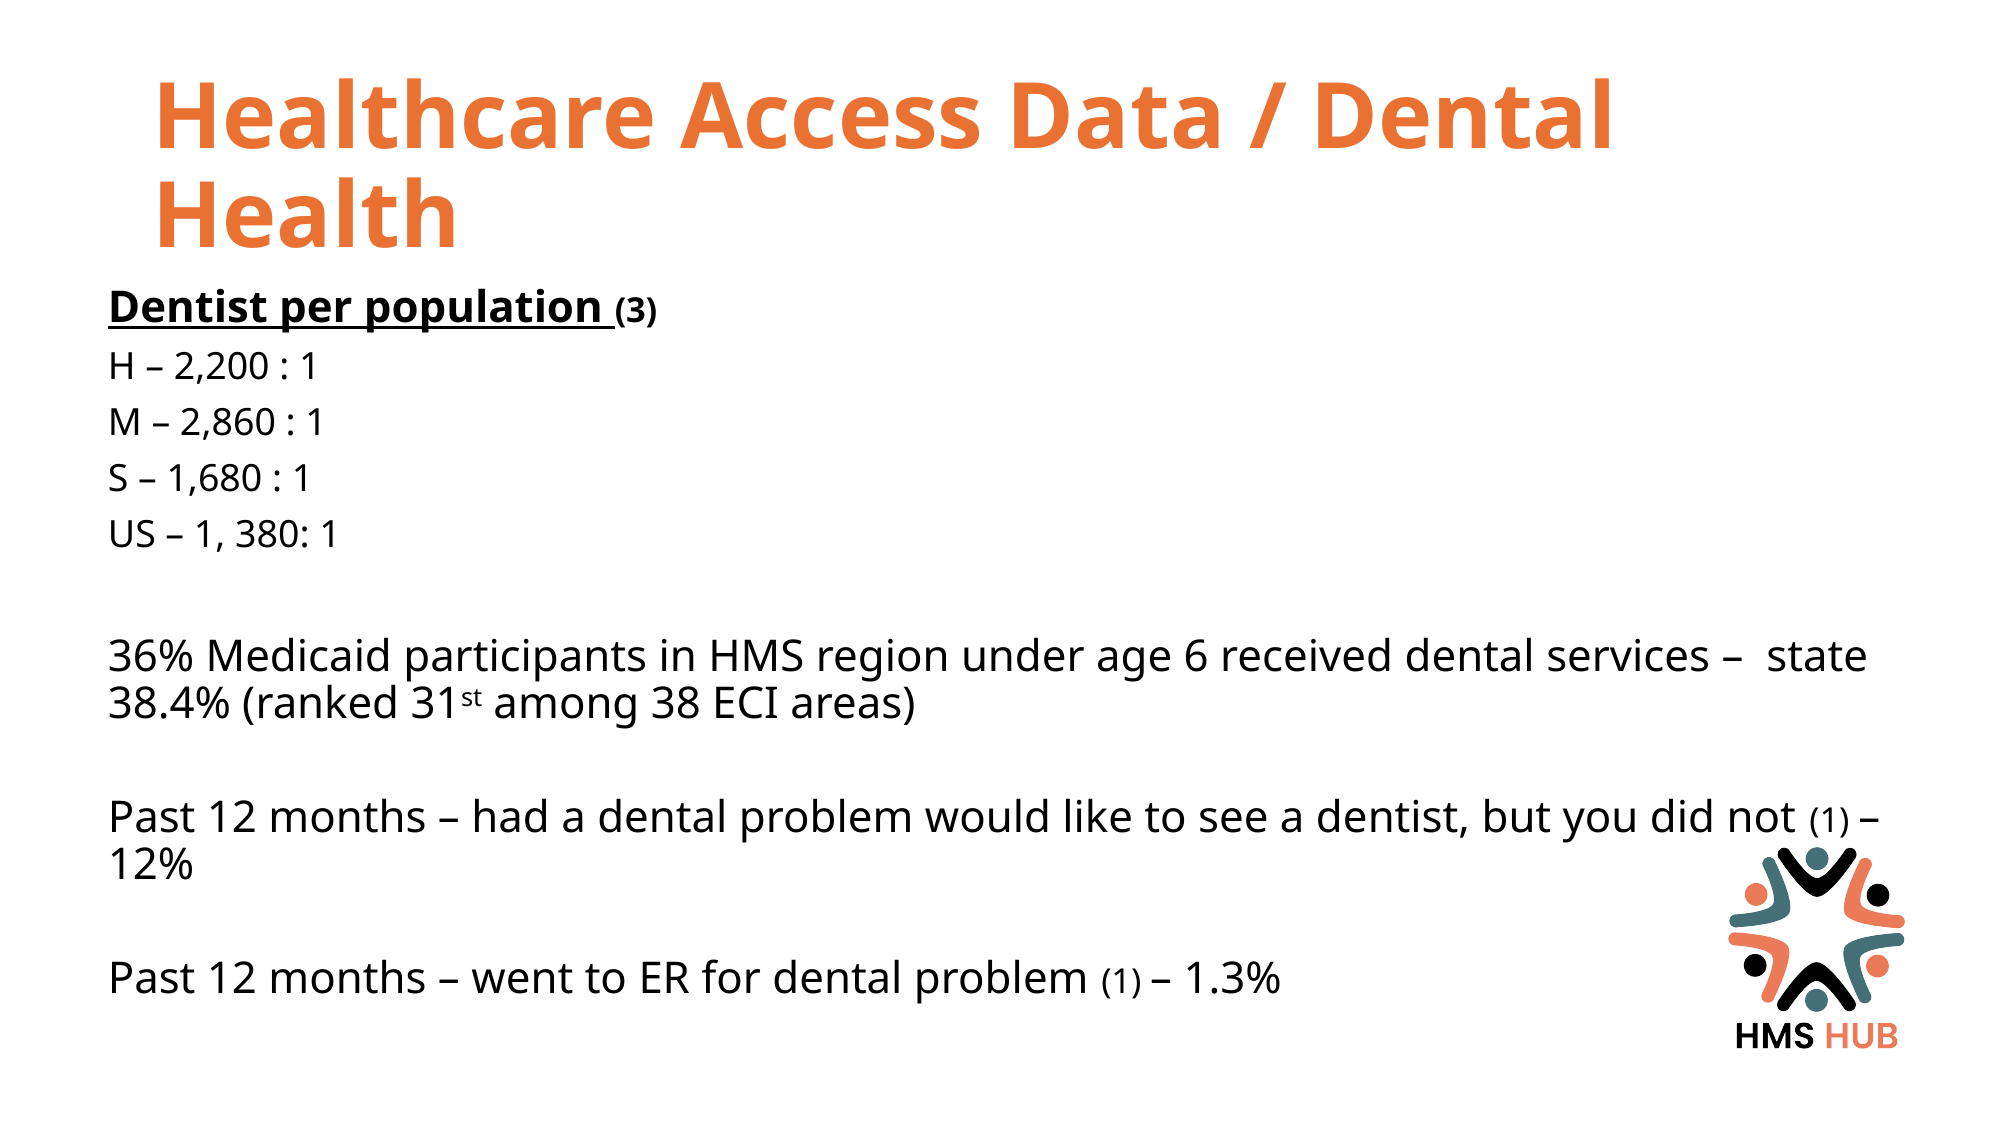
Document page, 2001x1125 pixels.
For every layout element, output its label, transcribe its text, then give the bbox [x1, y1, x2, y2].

title Healthcare Access Data / Dental Health [137, 59, 1863, 277]
list Dentist per population (3) H – 2,200 : 1 M – 2,860 : 1 S – 1,680 : 1 US – 1, 380: 1 36% Medicaid participants in HMS region under age 6 received dental services – state 38.4% (ranked 31st among 38 ECI areas) Past 12 months – had a dental problem would like to see a dentist, but you did not (1) – 12% Past 12 months – went to ER for dental problem (1) – 1.3% [93, 277, 1922, 1014]
picture [1700, 847, 1934, 1070]
